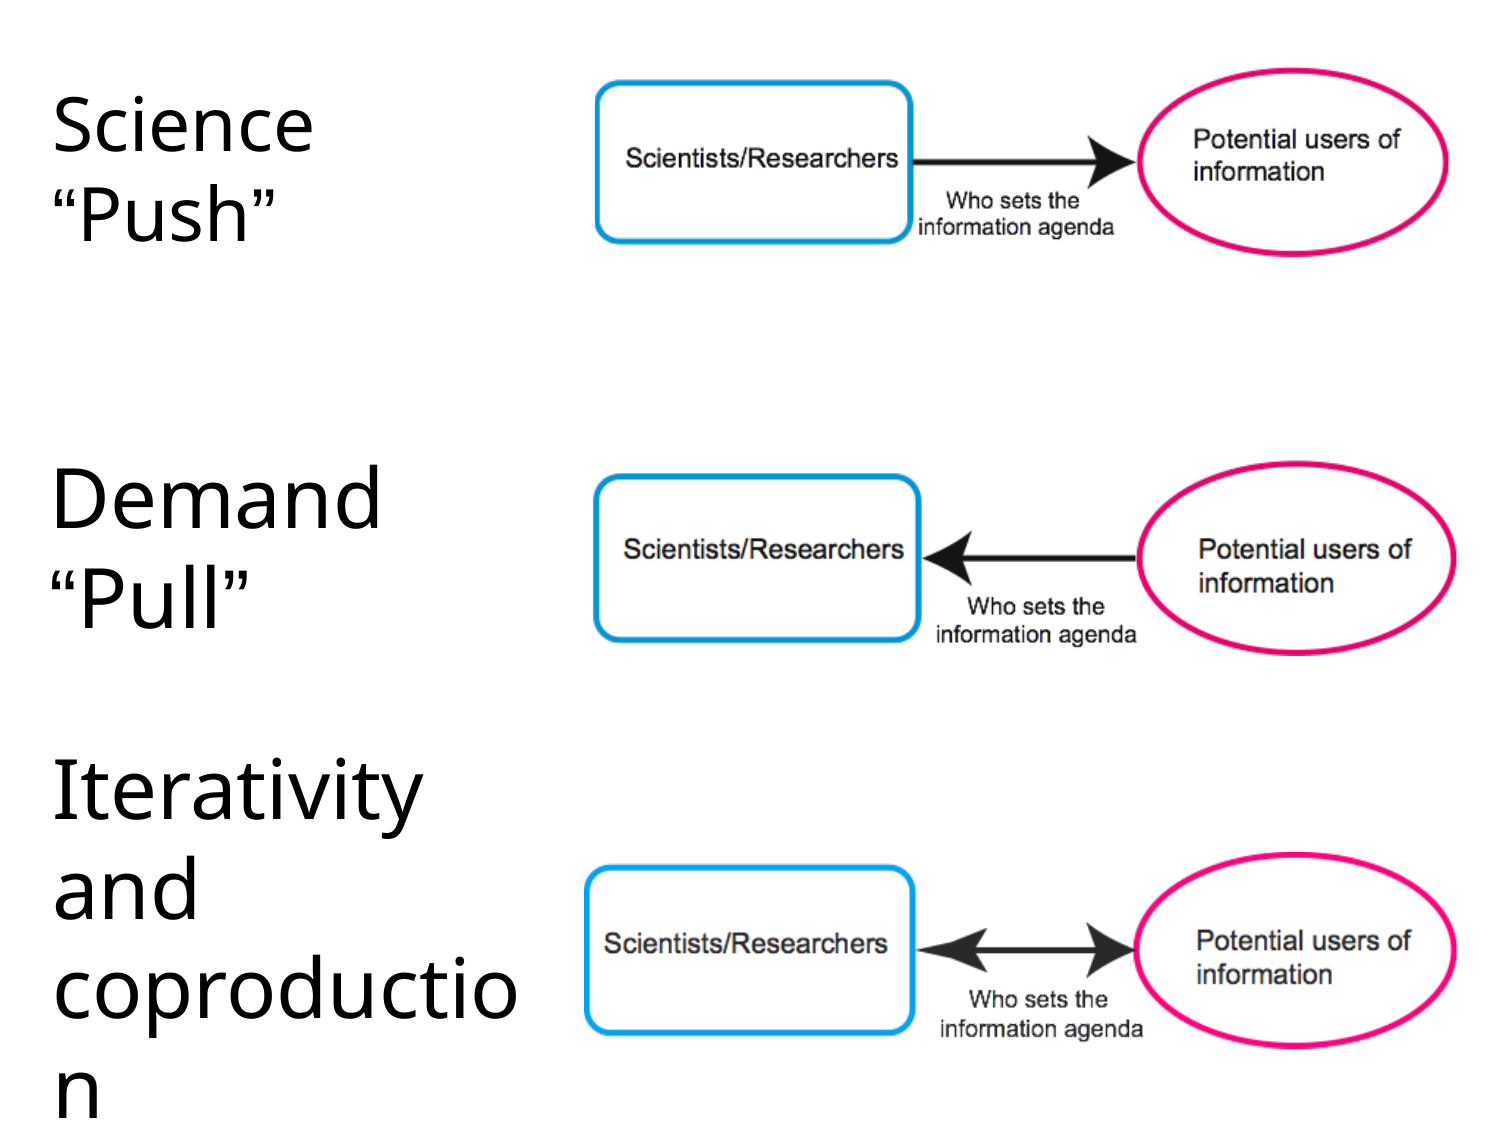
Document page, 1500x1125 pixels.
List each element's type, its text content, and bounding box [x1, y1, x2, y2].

picture [590, 870, 910, 1030]
picture [589, 409, 1459, 656]
picture [584, 852, 1459, 1050]
text_box Demand “Pull” [49, 467, 396, 622]
text_box Science “Push” [52, 98, 399, 235]
picture [594, 55, 1450, 257]
text_box Iterativity and coproduction [52, 858, 569, 1013]
picture [600, 86, 907, 239]
